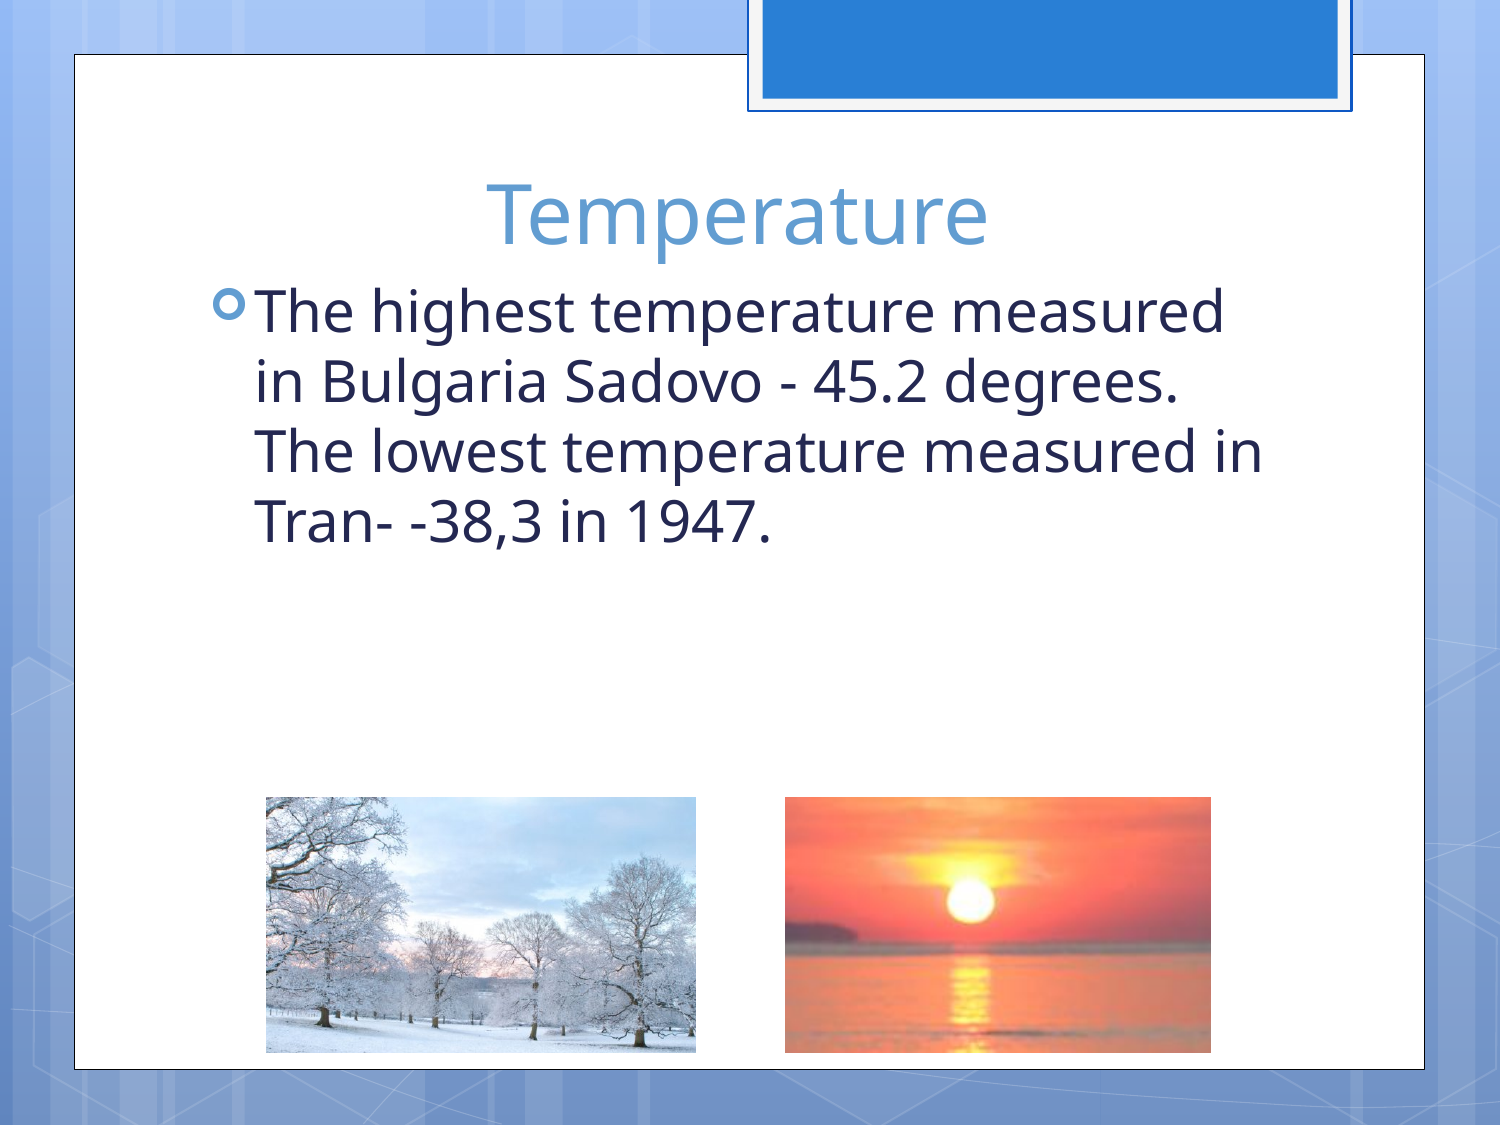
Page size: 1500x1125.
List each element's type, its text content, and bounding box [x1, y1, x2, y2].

picture [266, 797, 696, 1053]
picture [785, 796, 1211, 1053]
list The highest temperature measured in Bulgaria Sadovo - 45.2 degrees. The lowest temperature measured in Tran- -38,3 in 1947. [183, 267, 1295, 843]
title Temperature [162, 80, 1315, 269]
